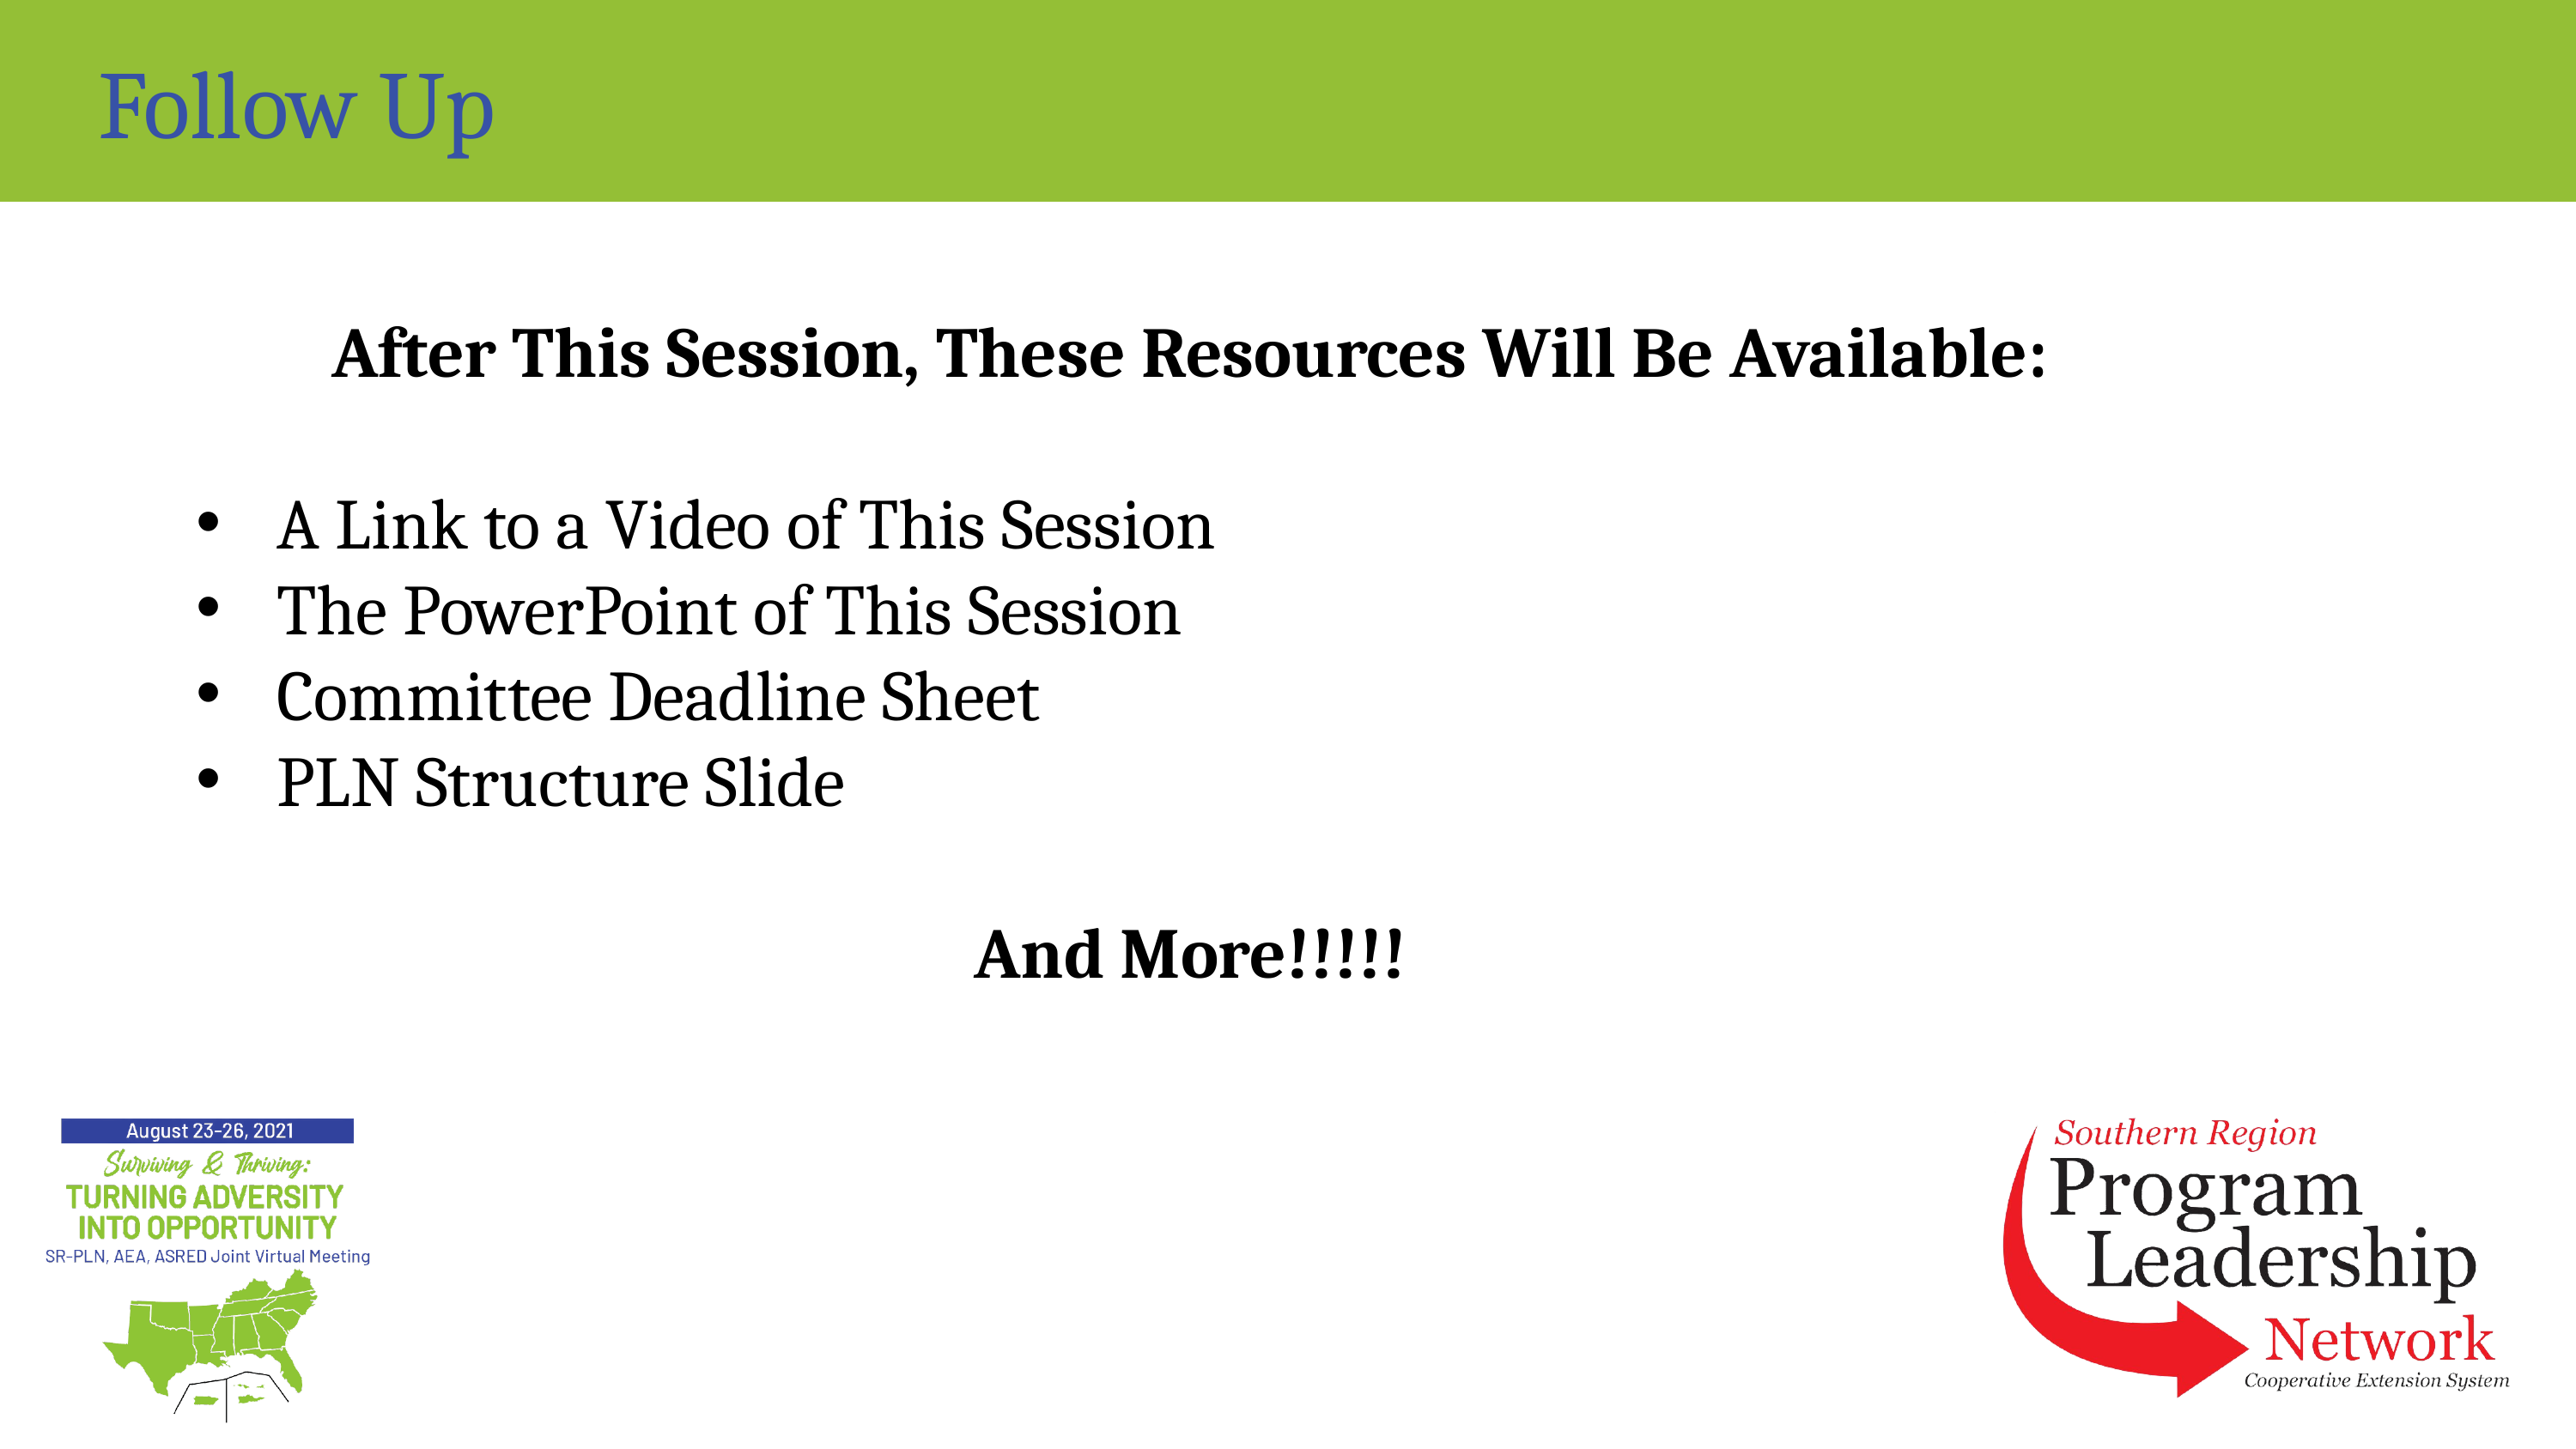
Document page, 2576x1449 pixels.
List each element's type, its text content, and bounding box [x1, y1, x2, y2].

picture [35, 1106, 377, 1428]
picture [1994, 1106, 2524, 1411]
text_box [0, 0, 2576, 202]
text_box After This Session, These Resources Will Be Available: A Link to a Video of This Session The PowerPoint of This Session Committee Deadline Sheet PLN Structure Slide And More!!!!! [118, 299, 2263, 999]
